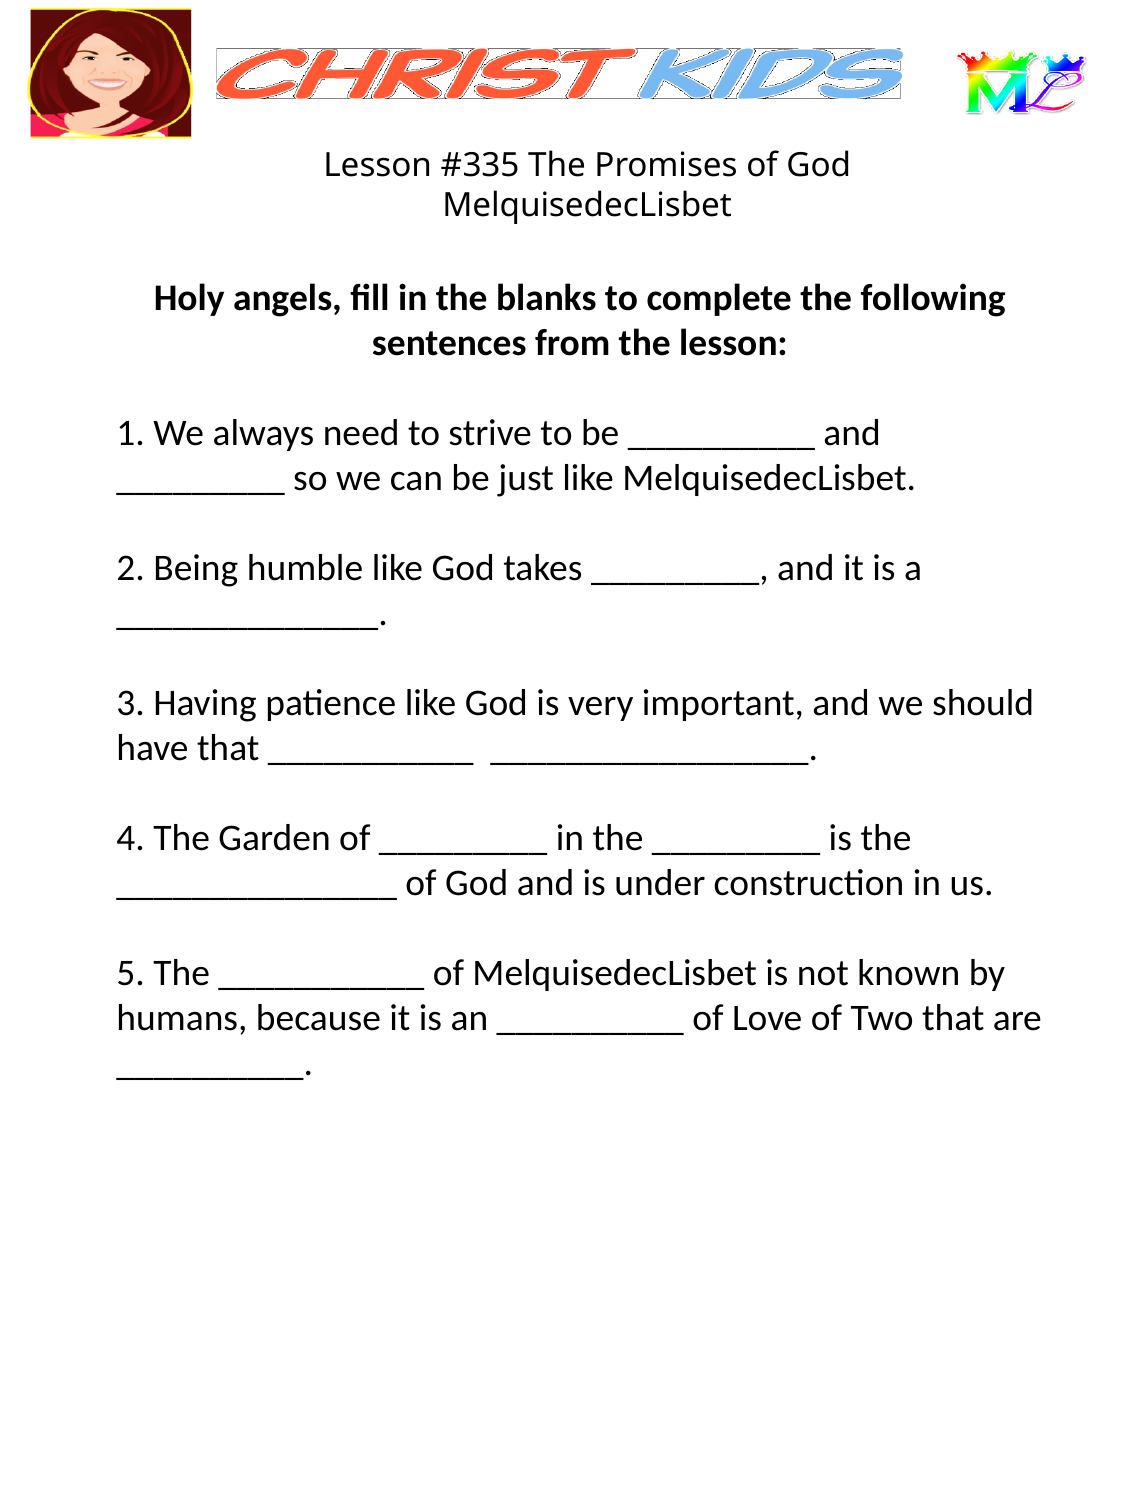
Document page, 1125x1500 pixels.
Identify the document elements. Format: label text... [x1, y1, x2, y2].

text_box Lesson #335 The Promises of God MelquisedecLisbet [236, 135, 939, 231]
picture [952, 48, 1090, 116]
text_box Holy angels, fill in the blanks to complete the following sentences from the lesson: 1. We always need to strive to be __________ and _________ so we can be just like MelquisedecLisbet. 2. Being humble like God takes _________, and it is a ______________. 3. Having patience like God is very important, and we should have that ___________ _________________. 4. The Garden of _________ in the _________ is the _______________ of God and is under construction in us. 5. The ___________ of MelquisedecLisbet is not known by humans, because it is an __________ of Love of Two that are __________. [101, 265, 1059, 1091]
picture [20, 5, 906, 141]
